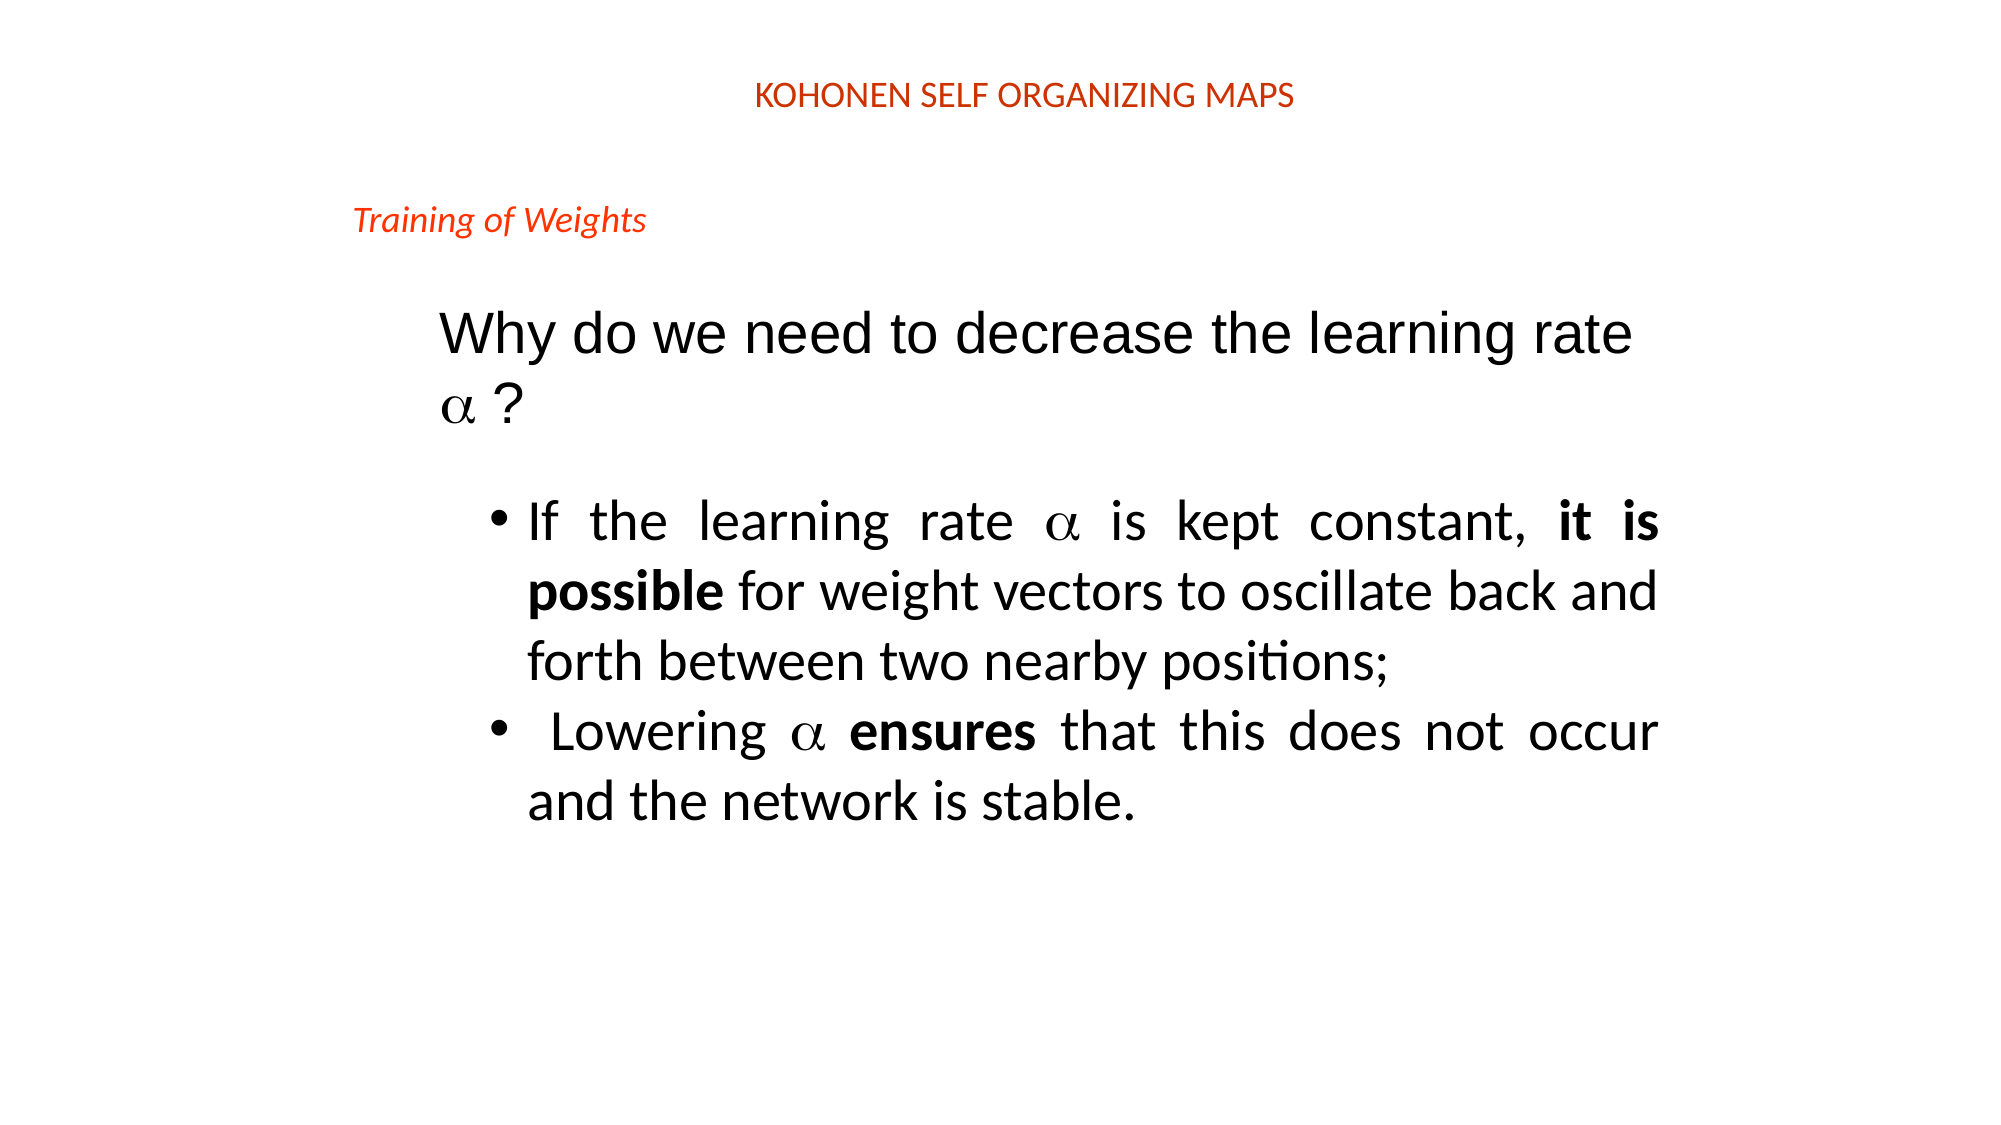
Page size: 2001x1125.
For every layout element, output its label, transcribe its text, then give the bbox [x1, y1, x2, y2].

text_box Why do we need to decrease the learning rate  ? [425, 287, 1675, 443]
text_box KOHONEN SELF ORGANIZING MAPS [437, 62, 1613, 123]
text_box Training of Weights [337, 187, 1688, 248]
text_box If the learning rate  is kept constant, it is possible for weight vectors to oscillate back and forth between two nearby positions; Lowering  ensures that this does not occur and the network is stable. [474, 474, 1675, 1013]
